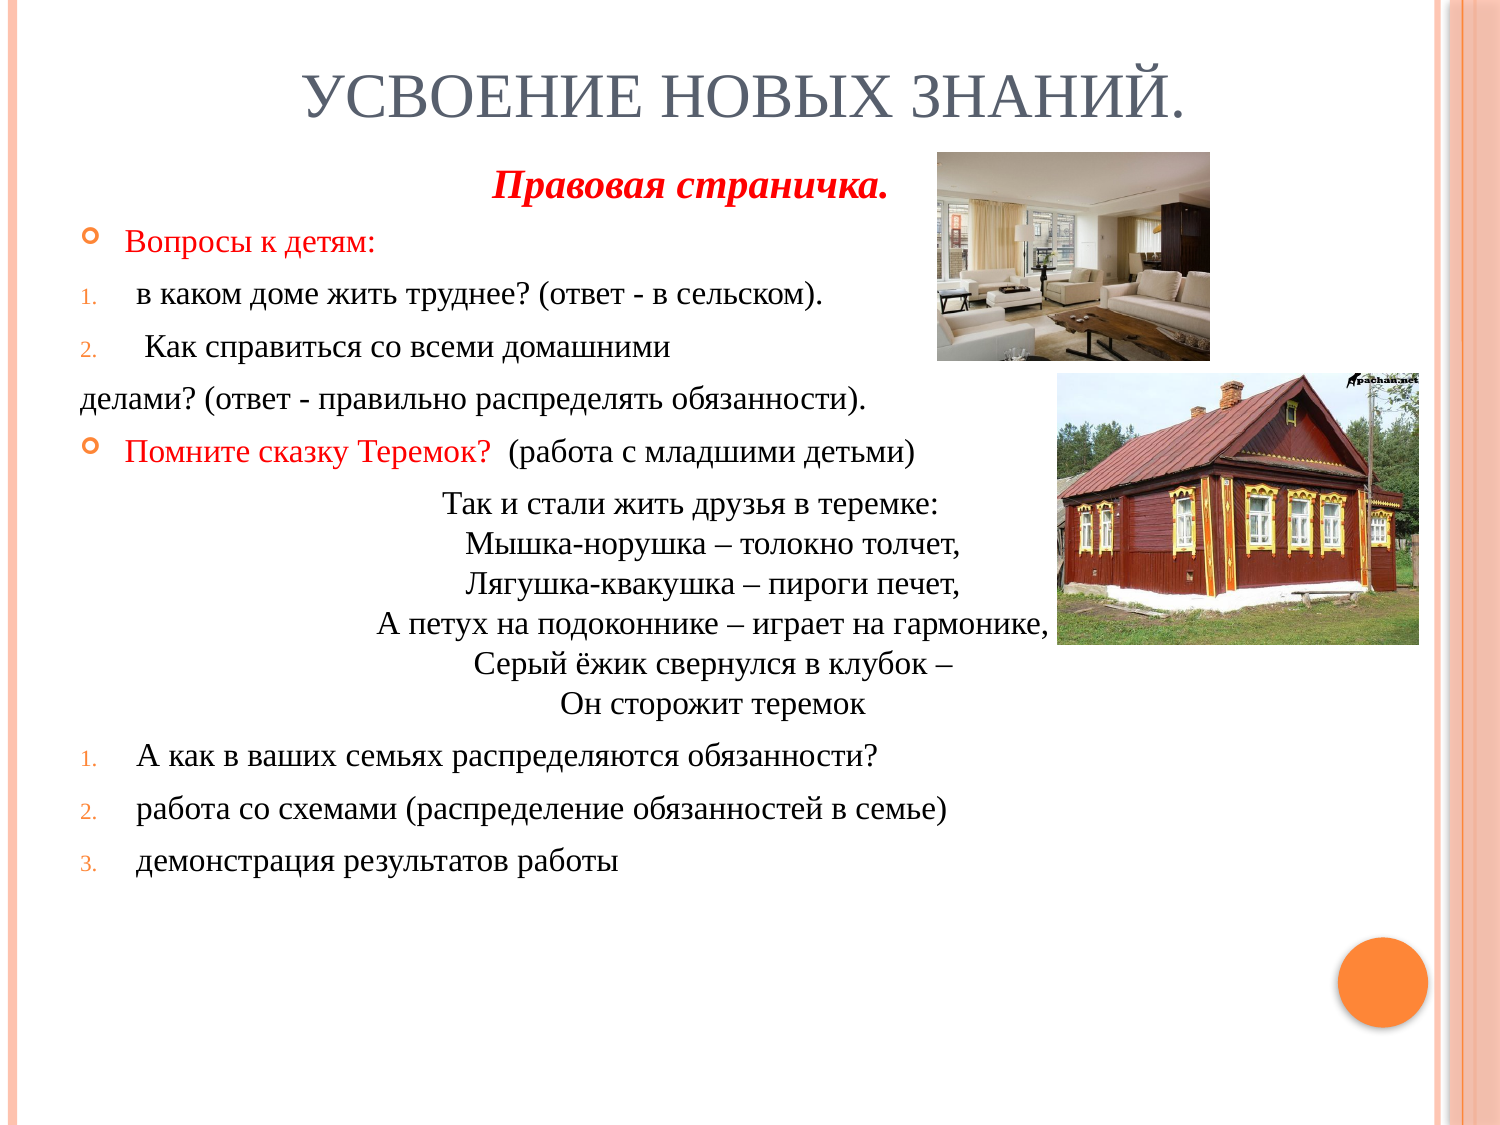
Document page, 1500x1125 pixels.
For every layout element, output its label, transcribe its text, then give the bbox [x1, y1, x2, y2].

list Правовая страничка. Вопросы к детям: в каком доме жить труднее? (ответ - в сельском). Как справиться со всеми домашними делами? (ответ - правильно распределять обязанности). Помните сказку Теремок? (работа с младшими детьми) Так и стали жить друзья в теремке: Мышка-норушка – толокно толчет, Лягушка-квакушка – пироги печет, А петух на подоконнике – играет на гармонике, Серый ёжик свернулся в клубок – Он сторожит теремок А как в ваших семьях распределяются обязанности? работа со схемами (распределение обязанностей в семье) демонстрация результатов работы [64, 148, 1318, 1063]
picture [936, 151, 1210, 362]
picture [1056, 372, 1419, 646]
title Усвоение новых знаний. [171, 45, 1317, 138]
